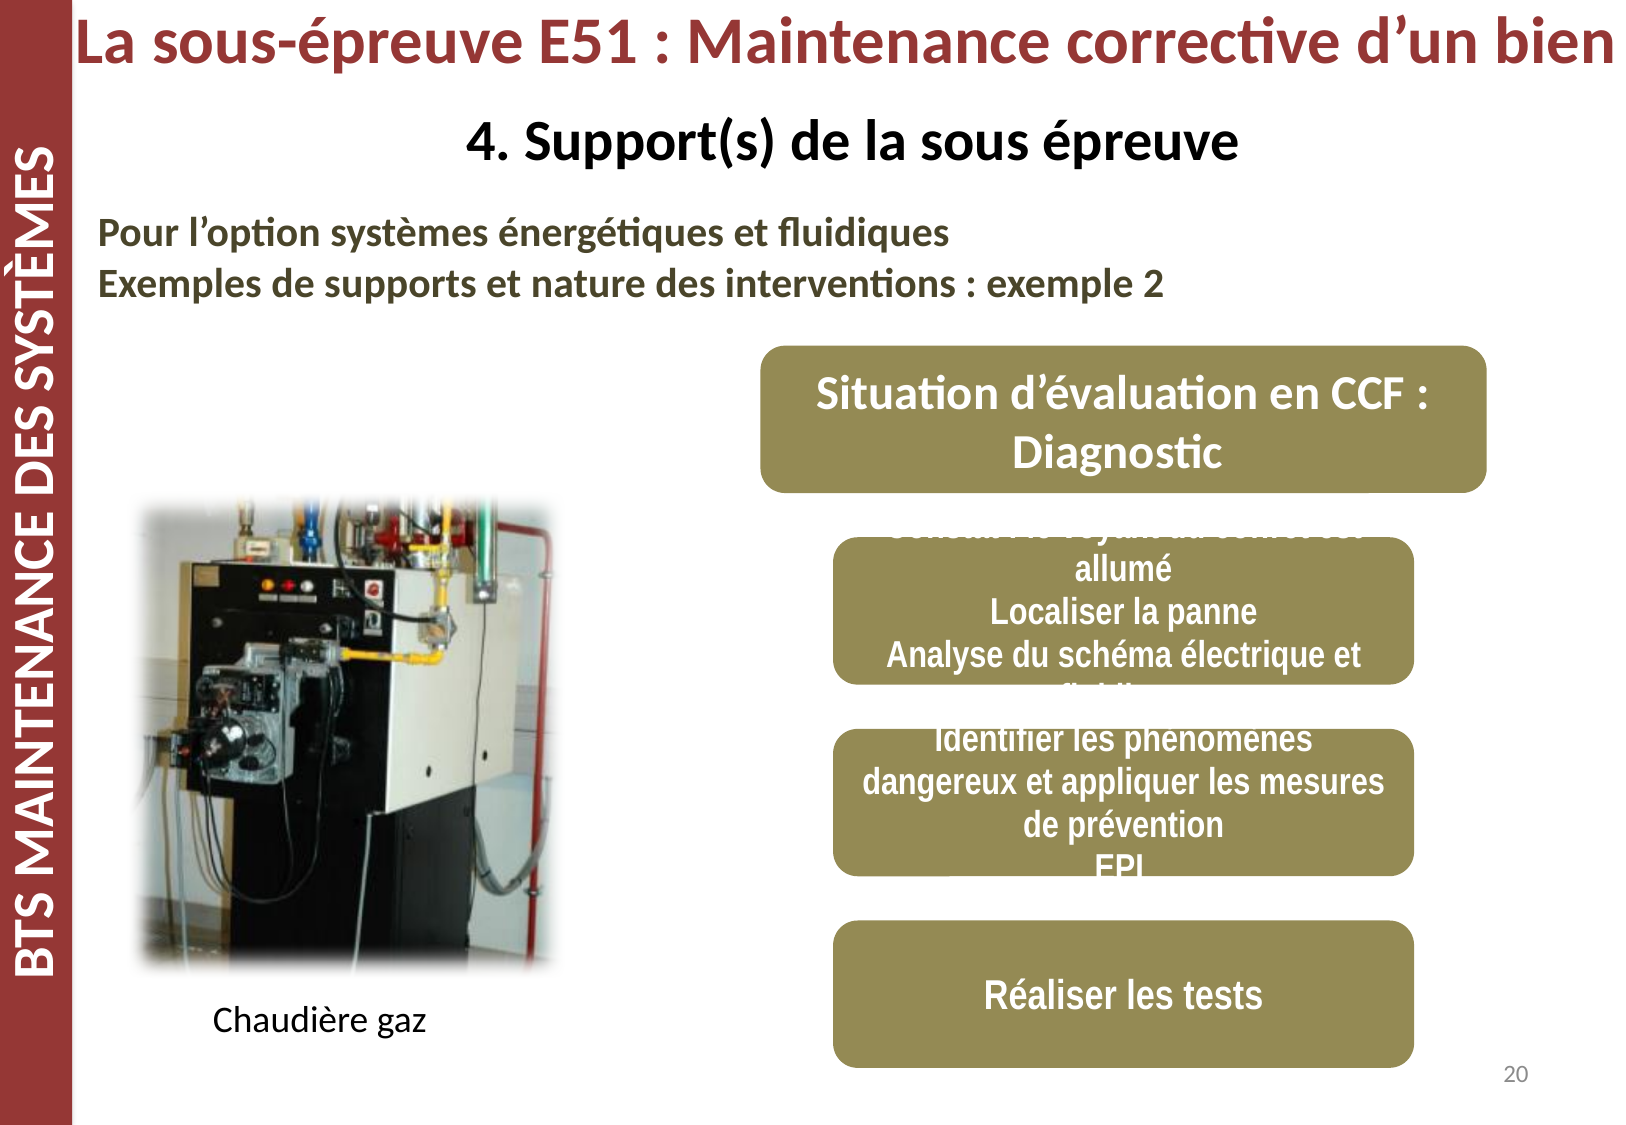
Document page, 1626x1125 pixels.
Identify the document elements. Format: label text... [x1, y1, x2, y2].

picture [127, 491, 565, 979]
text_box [669, 345, 1578, 1069]
text_box Chaudière gaz [198, 987, 482, 1048]
text_box Pour l’option systèmes énergétiques et fluidiques Exemples de supports et nature des interventions : exemple 2 [91, 208, 1463, 303]
slide_number 20 [1164, 1076, 1544, 1103]
text_box 4. Support(s) de la sous épreuve [138, 89, 1568, 185]
text_box La sous-épreuve E51 : Maintenance corrective d’un bien [50, 0, 1625, 158]
